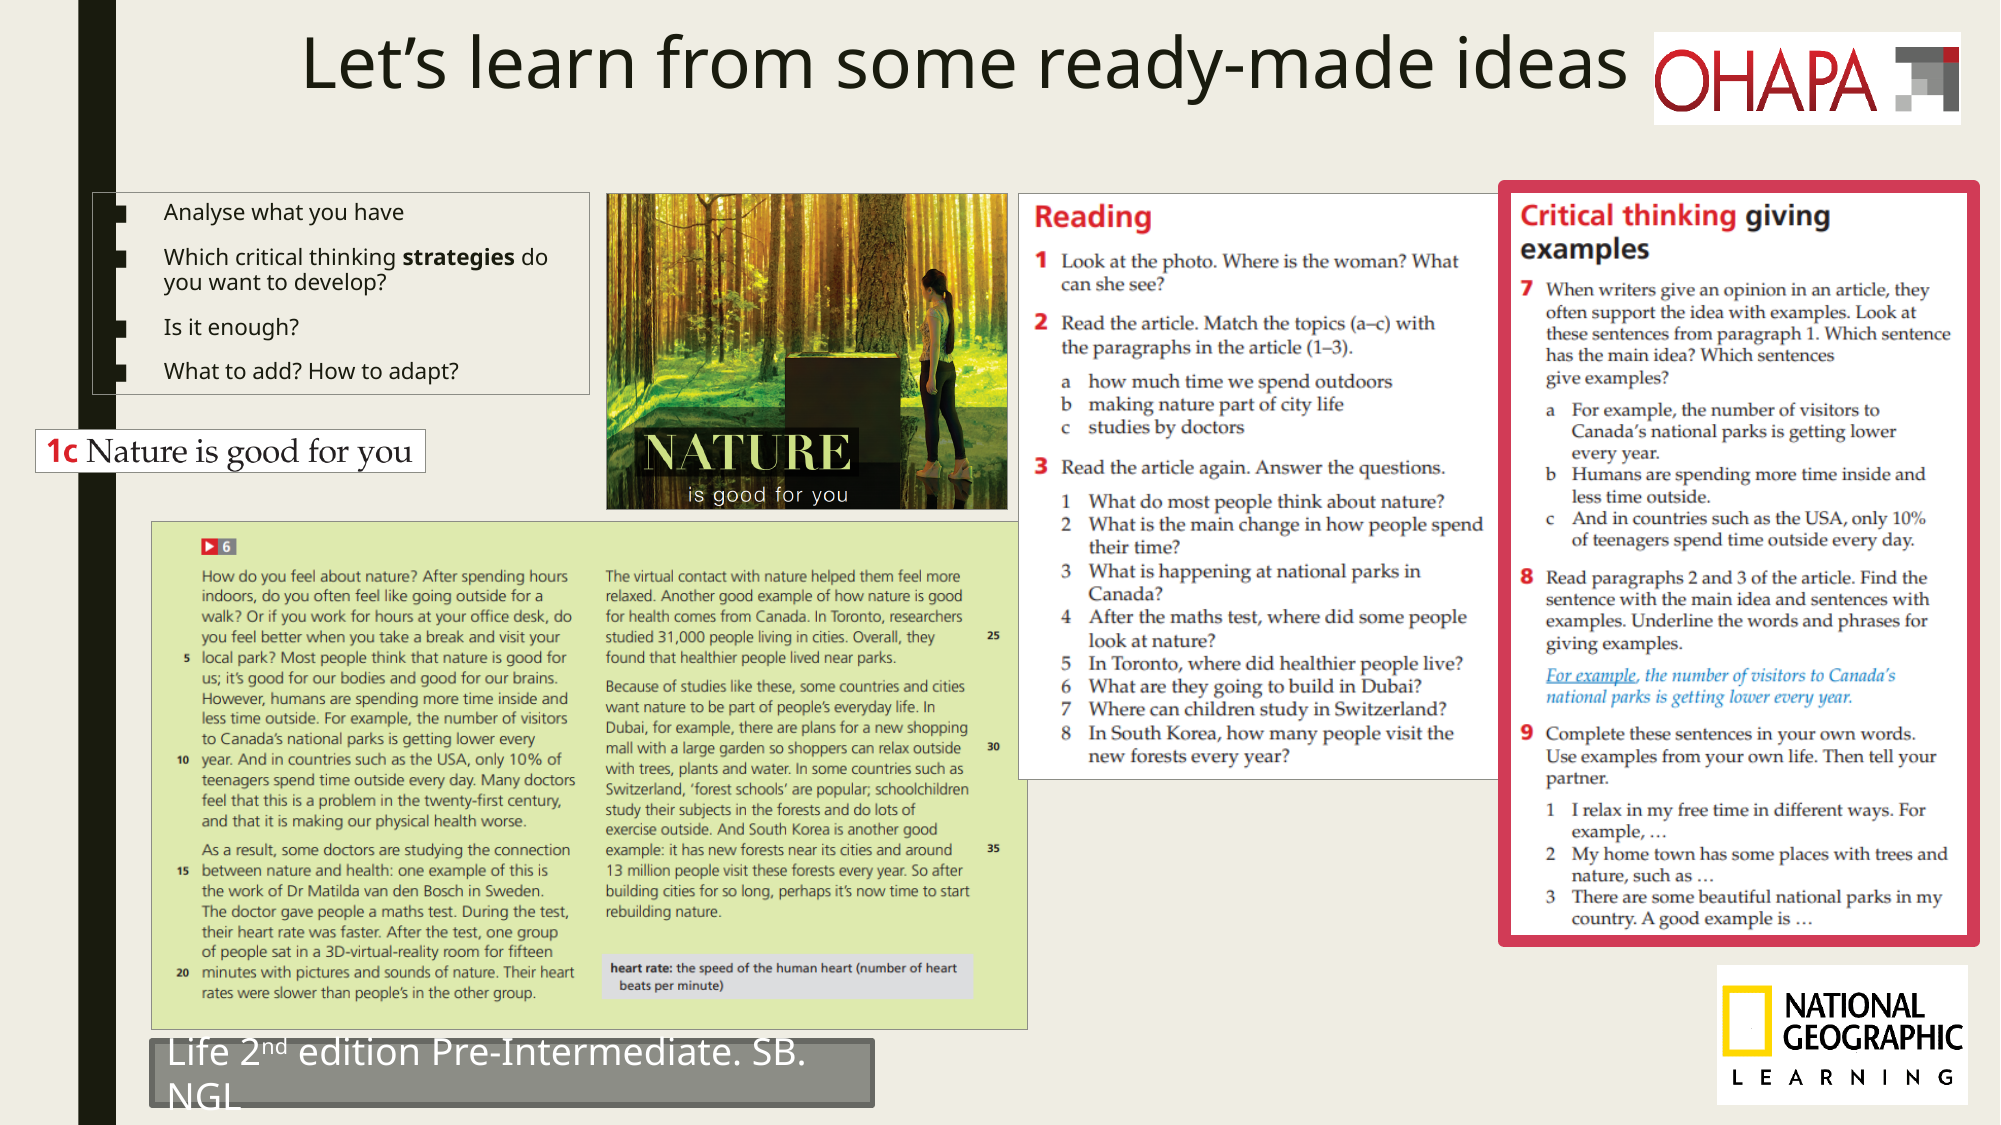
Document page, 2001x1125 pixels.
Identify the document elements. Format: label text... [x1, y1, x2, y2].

list Analyse what you have Which critical thinking strategies do you want to develop? Is it enough? What to add? How to adapt? [92, 192, 590, 395]
picture [1510, 192, 1968, 935]
picture [151, 193, 1500, 1030]
title Let’s learn from some ready-made ideas [285, 20, 1655, 208]
picture [1717, 965, 1968, 1105]
text_box Life 2nd edition Pre-Intermediate. SB. NGL [149, 1038, 875, 1108]
picture [606, 193, 1008, 510]
picture [1654, 32, 1961, 125]
picture [35, 429, 426, 473]
